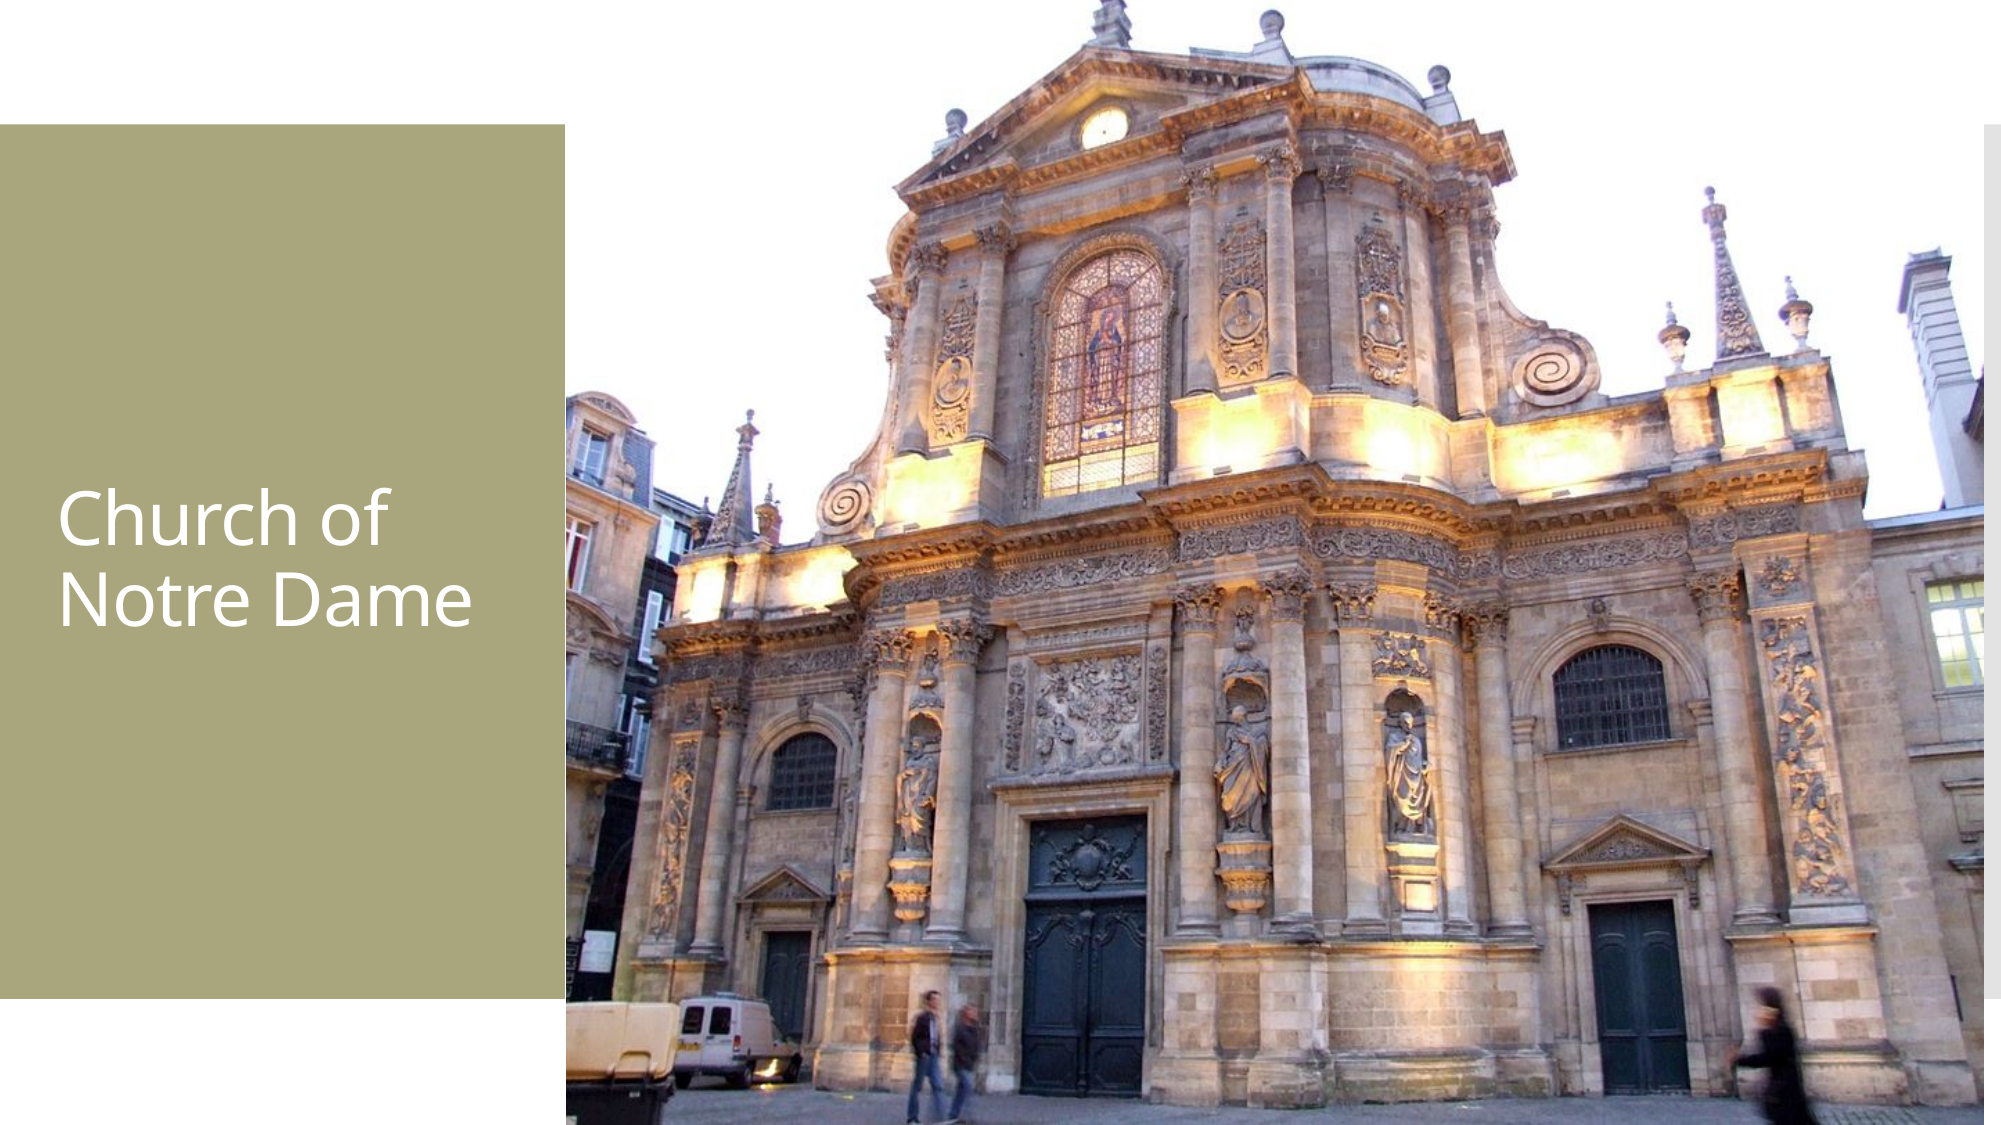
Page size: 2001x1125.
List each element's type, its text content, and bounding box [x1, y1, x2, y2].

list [566, 0, 1984, 1125]
title Church of Notre Dame [41, 184, 525, 940]
